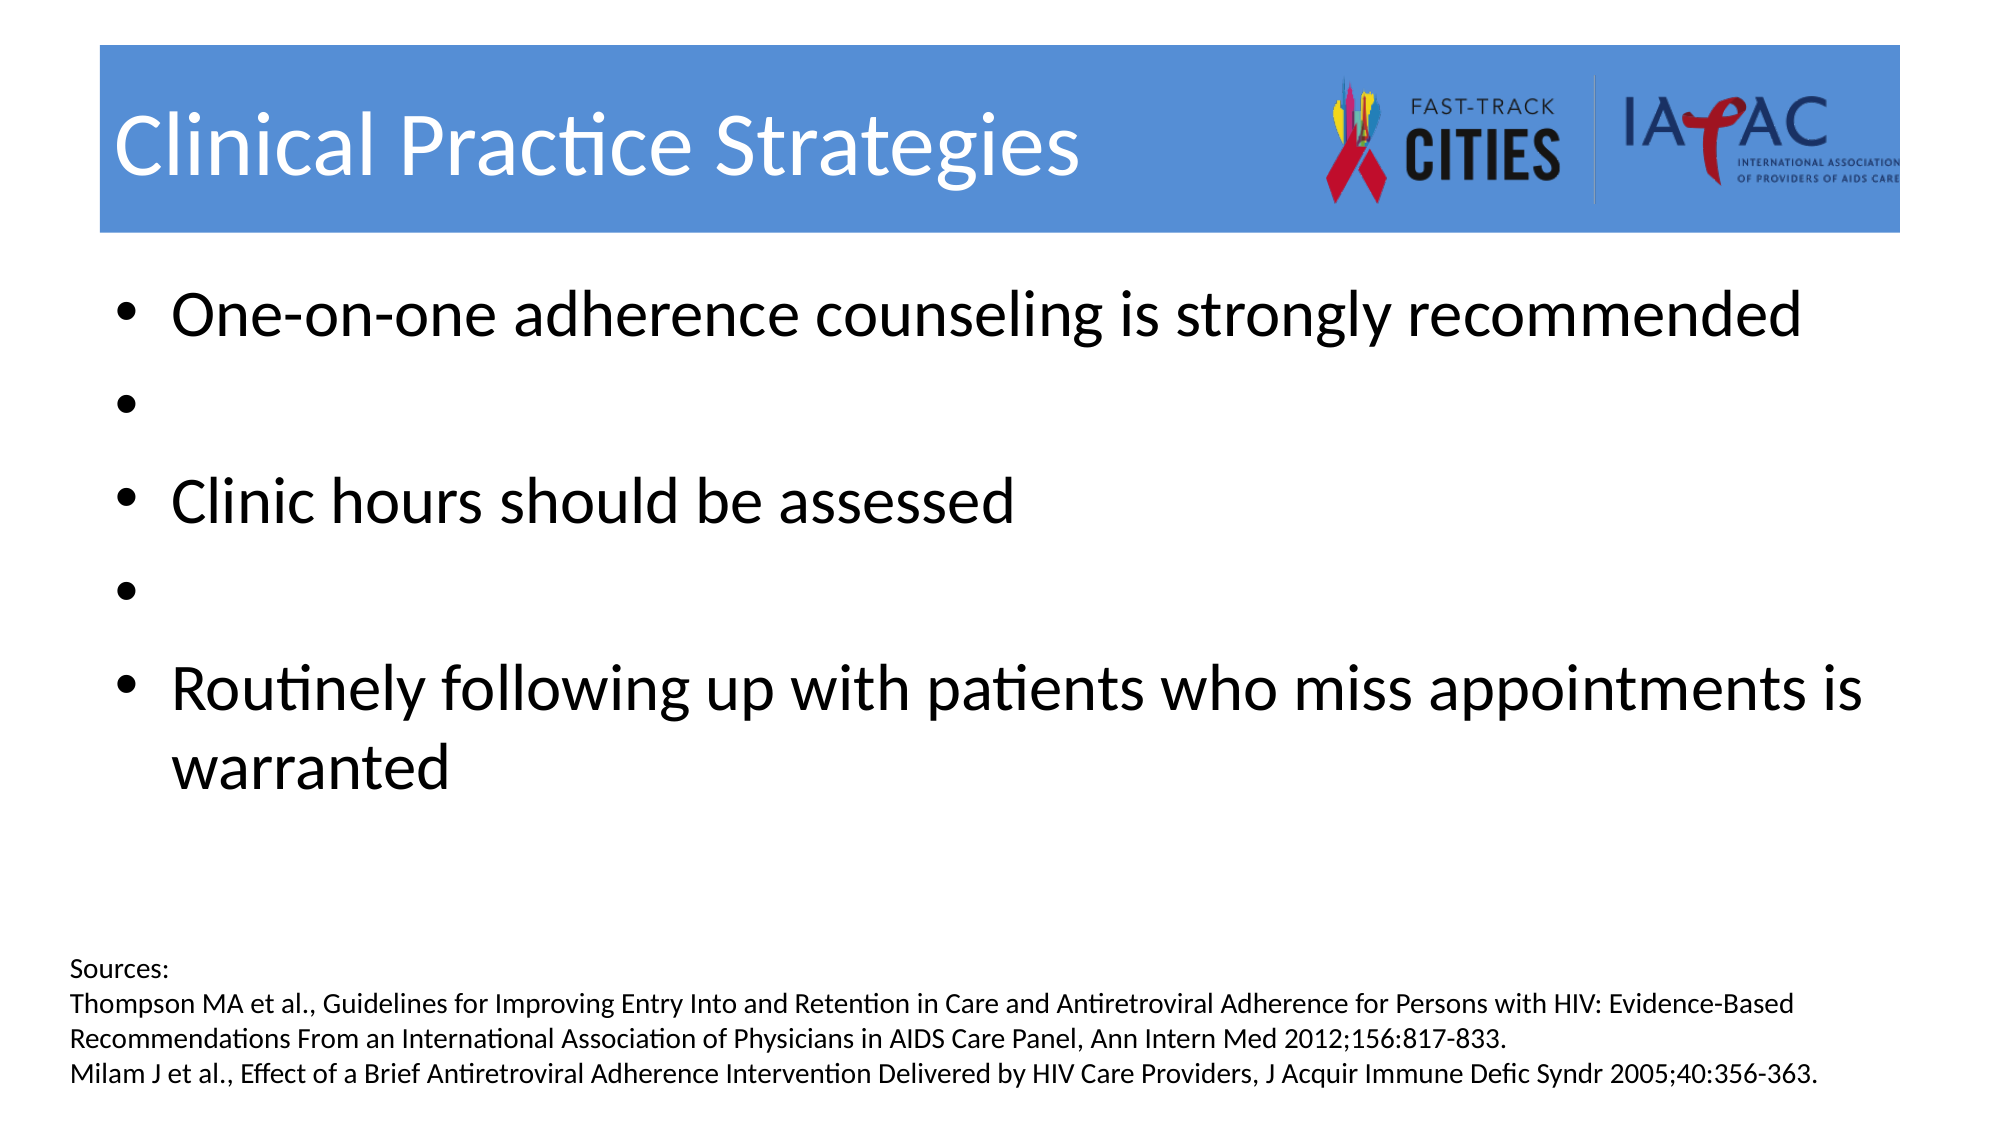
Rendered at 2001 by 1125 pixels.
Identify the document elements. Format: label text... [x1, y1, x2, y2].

picture [1326, 74, 1901, 204]
list One-on-one adherence counseling is strongly recommended Clinic hours should be assessed Routinely following up with patients who miss appointments is warranted [99, 262, 1900, 941]
title Clinical Practice Strategies [99, 45, 1900, 233]
text_box Sources: Thompson MA et al., Guidelines for Improving Entry Into and Retention in Care and Antiretroviral Adherence for Persons with HIV: Evidence-Based Recommendations From an International Association of Physicians in AIDS Care Panel, Ann Intern Med 2012;156:817-833. Milam J et al., Effect of a Brief Antiretroviral Adherence Intervention Delivered by HIV Care Providers, J Acquir Immune Defic Syndr 2005;40:356-363. [54, 941, 1910, 1097]
